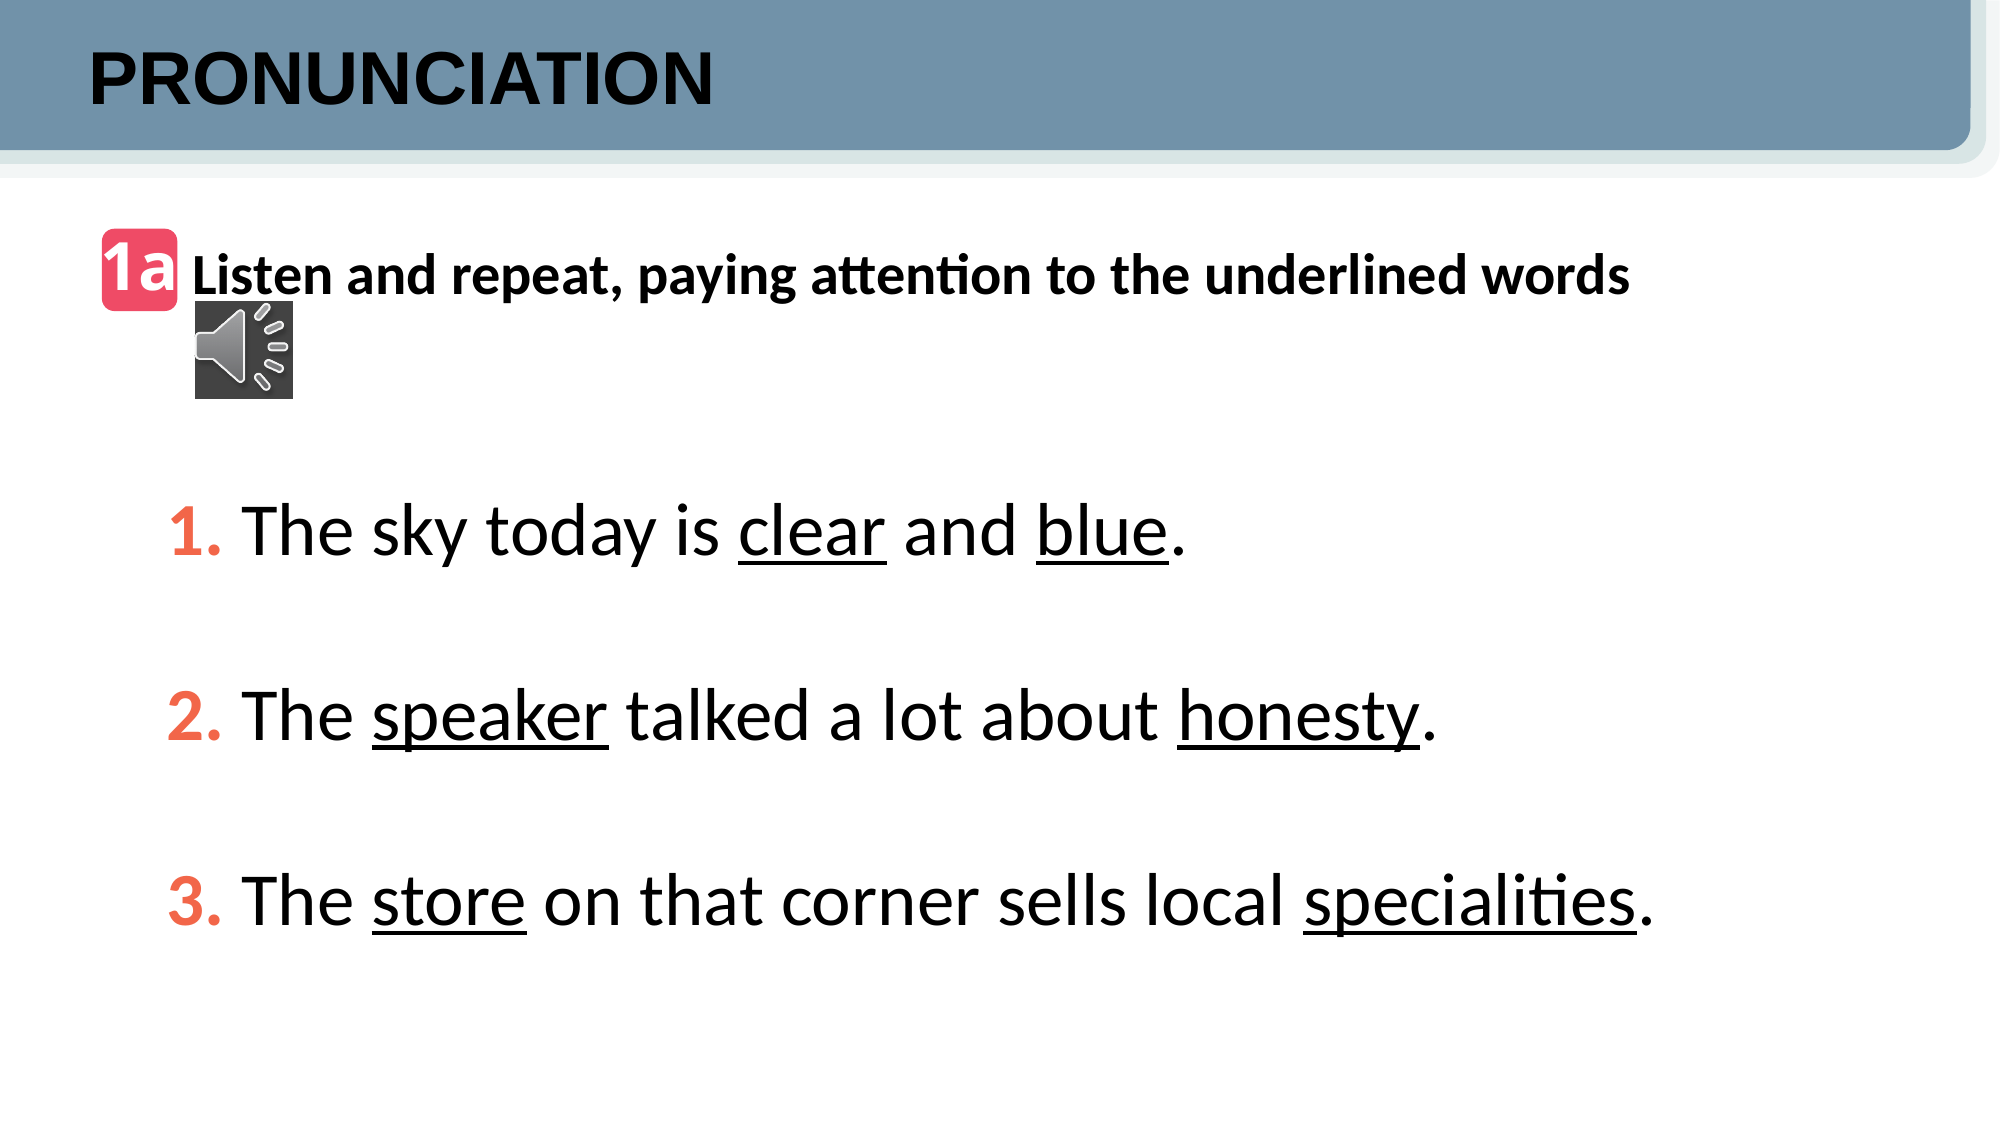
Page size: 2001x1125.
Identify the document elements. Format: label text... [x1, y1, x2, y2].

text_box 1. The sky today is clear and blue. 2. The speaker talked a lot about honesty. 3. The store on that corner sells local specialities. [151, 428, 1819, 949]
text_box Listen and repeat, paying attention to the underlined words [203, 228, 1844, 314]
text_box 1a [76, 216, 203, 312]
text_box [0, 0, 2000, 178]
picture [193, 299, 294, 400]
